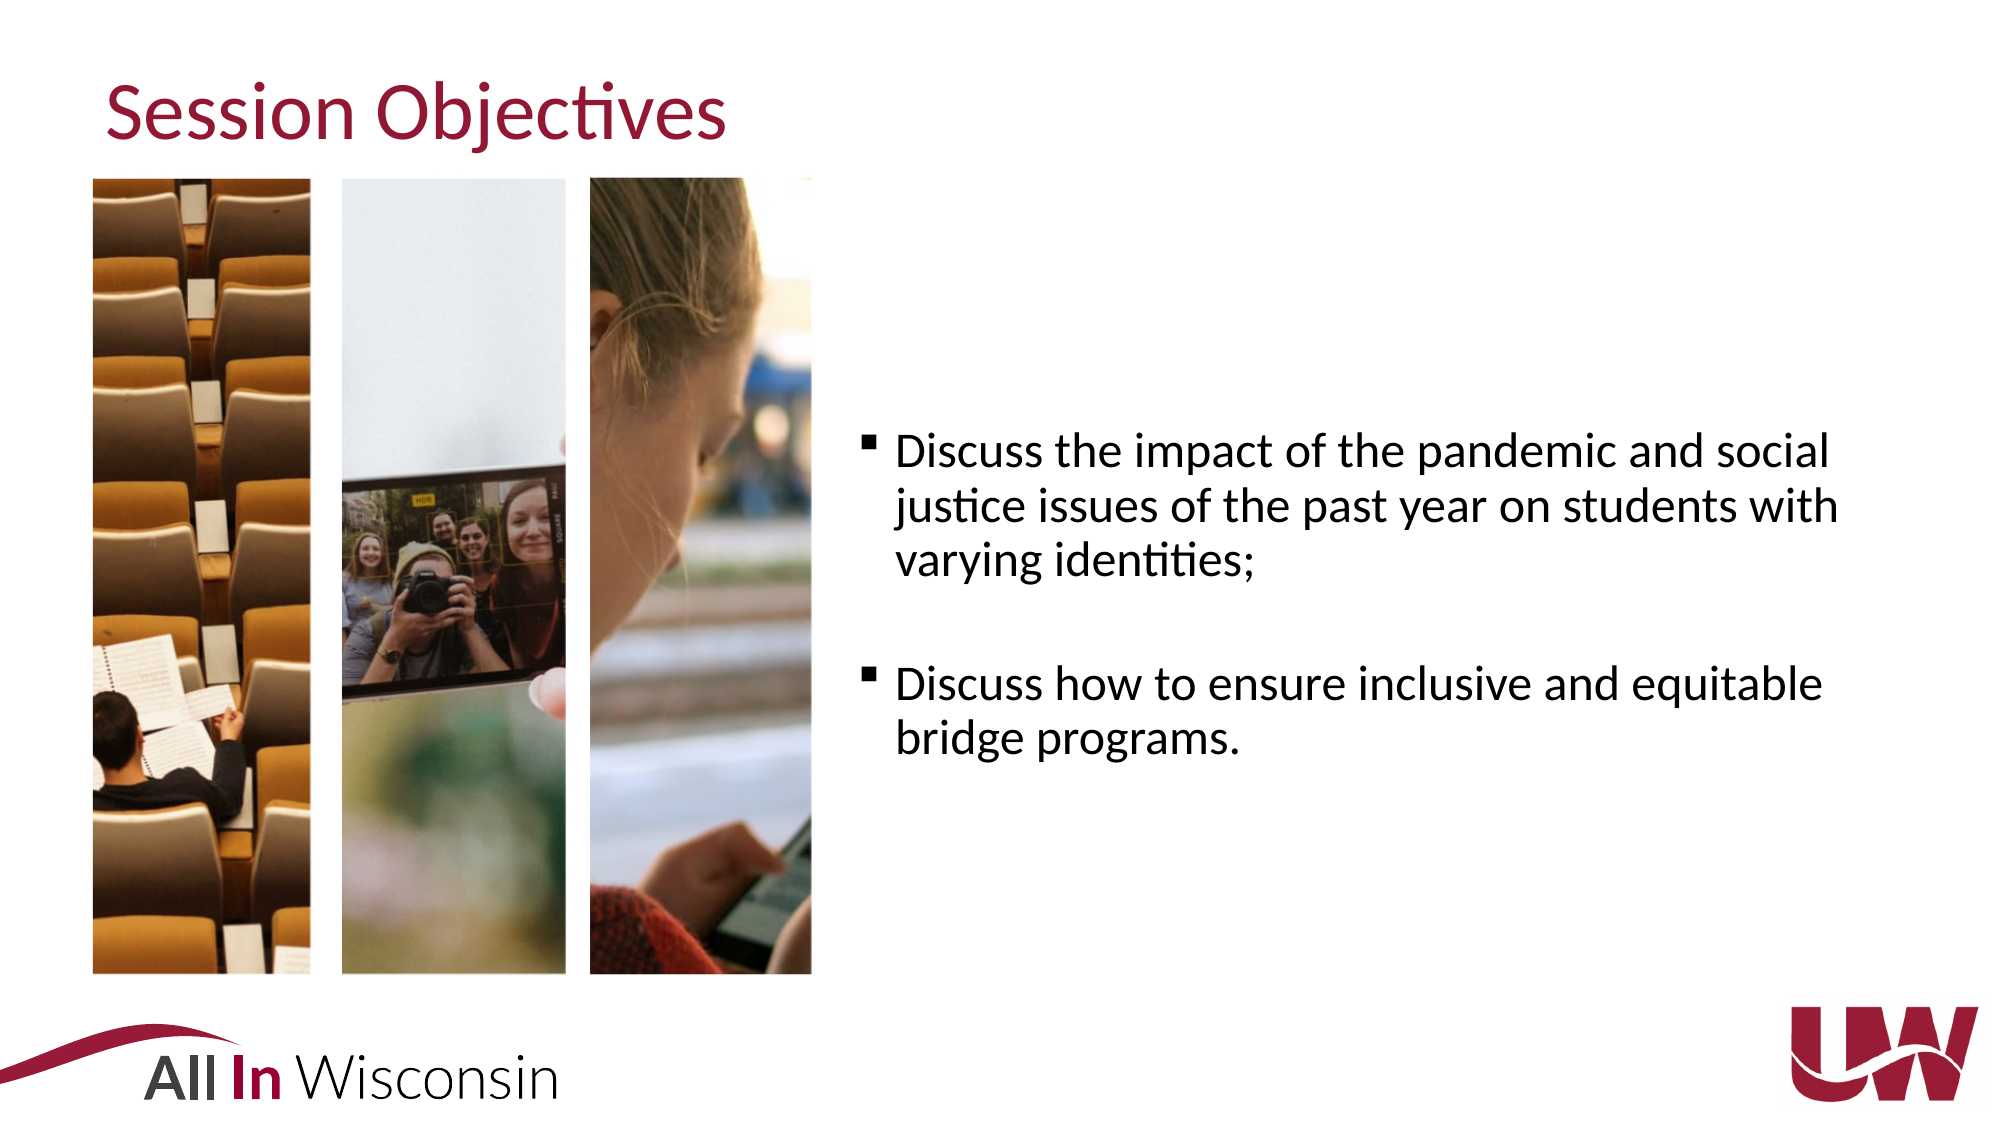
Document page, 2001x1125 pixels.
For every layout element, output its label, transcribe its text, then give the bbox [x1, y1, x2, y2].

text_box Discuss the impact of the pandemic and social justice issues of the past year on students with varying identities; Discuss how to ensure inclusive and equitable bridge programs. [823, 417, 1905, 788]
text_box Session Objectives [80, 60, 754, 161]
picture [86, 160, 823, 991]
picture [1782, 996, 1986, 1112]
